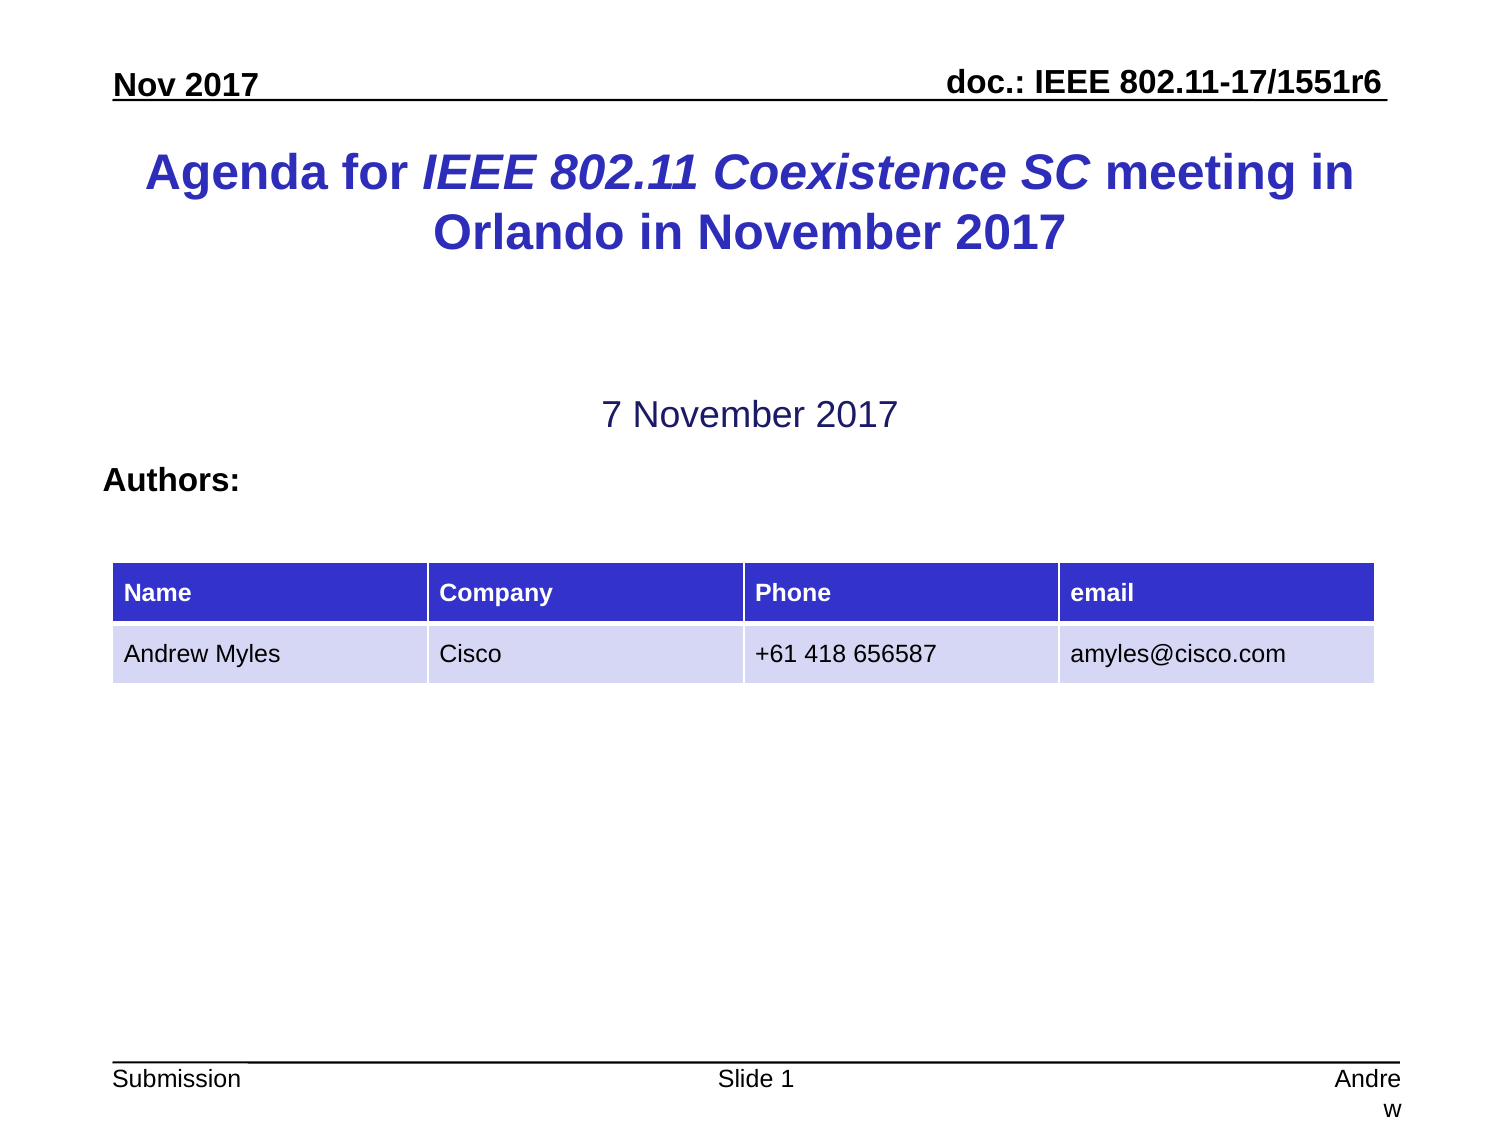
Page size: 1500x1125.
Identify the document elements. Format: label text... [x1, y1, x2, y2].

title Agenda for IEEE 802.11 Coexistence SC meeting in Orlando in November 2017 [112, 112, 1388, 288]
footer Andrew Myles, Cisco [1320, 1061, 1402, 1093]
table_cell amyles@cisco.com [1060, 626, 1374, 683]
slide_number Slide 1 [709, 1061, 803, 1093]
table_header email [1060, 563, 1374, 621]
list 7 November 2017 [112, 382, 1388, 445]
table_cell +61 418 656587 [745, 626, 1058, 683]
text_box Authors: [87, 450, 325, 513]
table_header Name [113, 563, 427, 621]
table_cell Cisco [429, 626, 743, 683]
table_header Phone [745, 563, 1058, 621]
table_header Company [429, 563, 743, 621]
table_cell Andrew Myles [113, 626, 427, 683]
